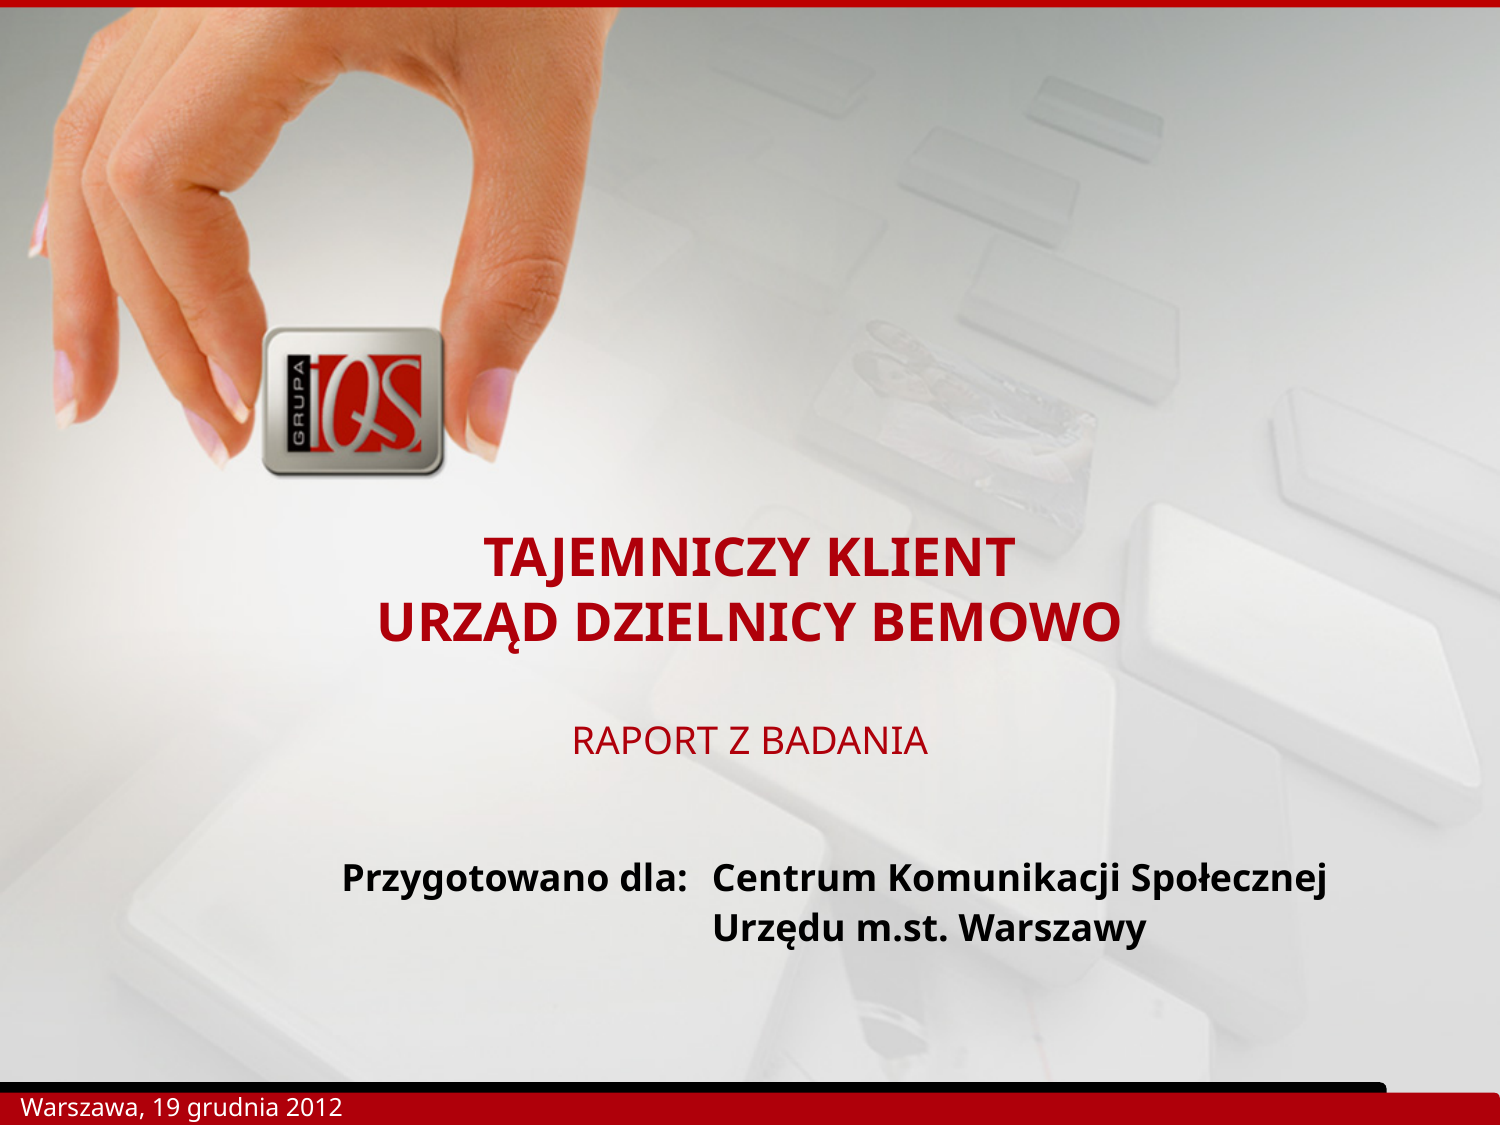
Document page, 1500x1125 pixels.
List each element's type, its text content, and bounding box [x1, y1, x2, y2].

footer Warszawa, 19 grudnia 2012 [5, 1093, 1313, 1120]
text_box Centrum Komunikacji Społecznej Urzędu m.st. Warszawy [696, 846, 1500, 1007]
picture [0, 8, 1500, 1095]
title TAJEMNICZY KLIENT URZĄD DZIELNICY BEMOWO RAPORT Z BADANIA [76, 515, 1424, 835]
